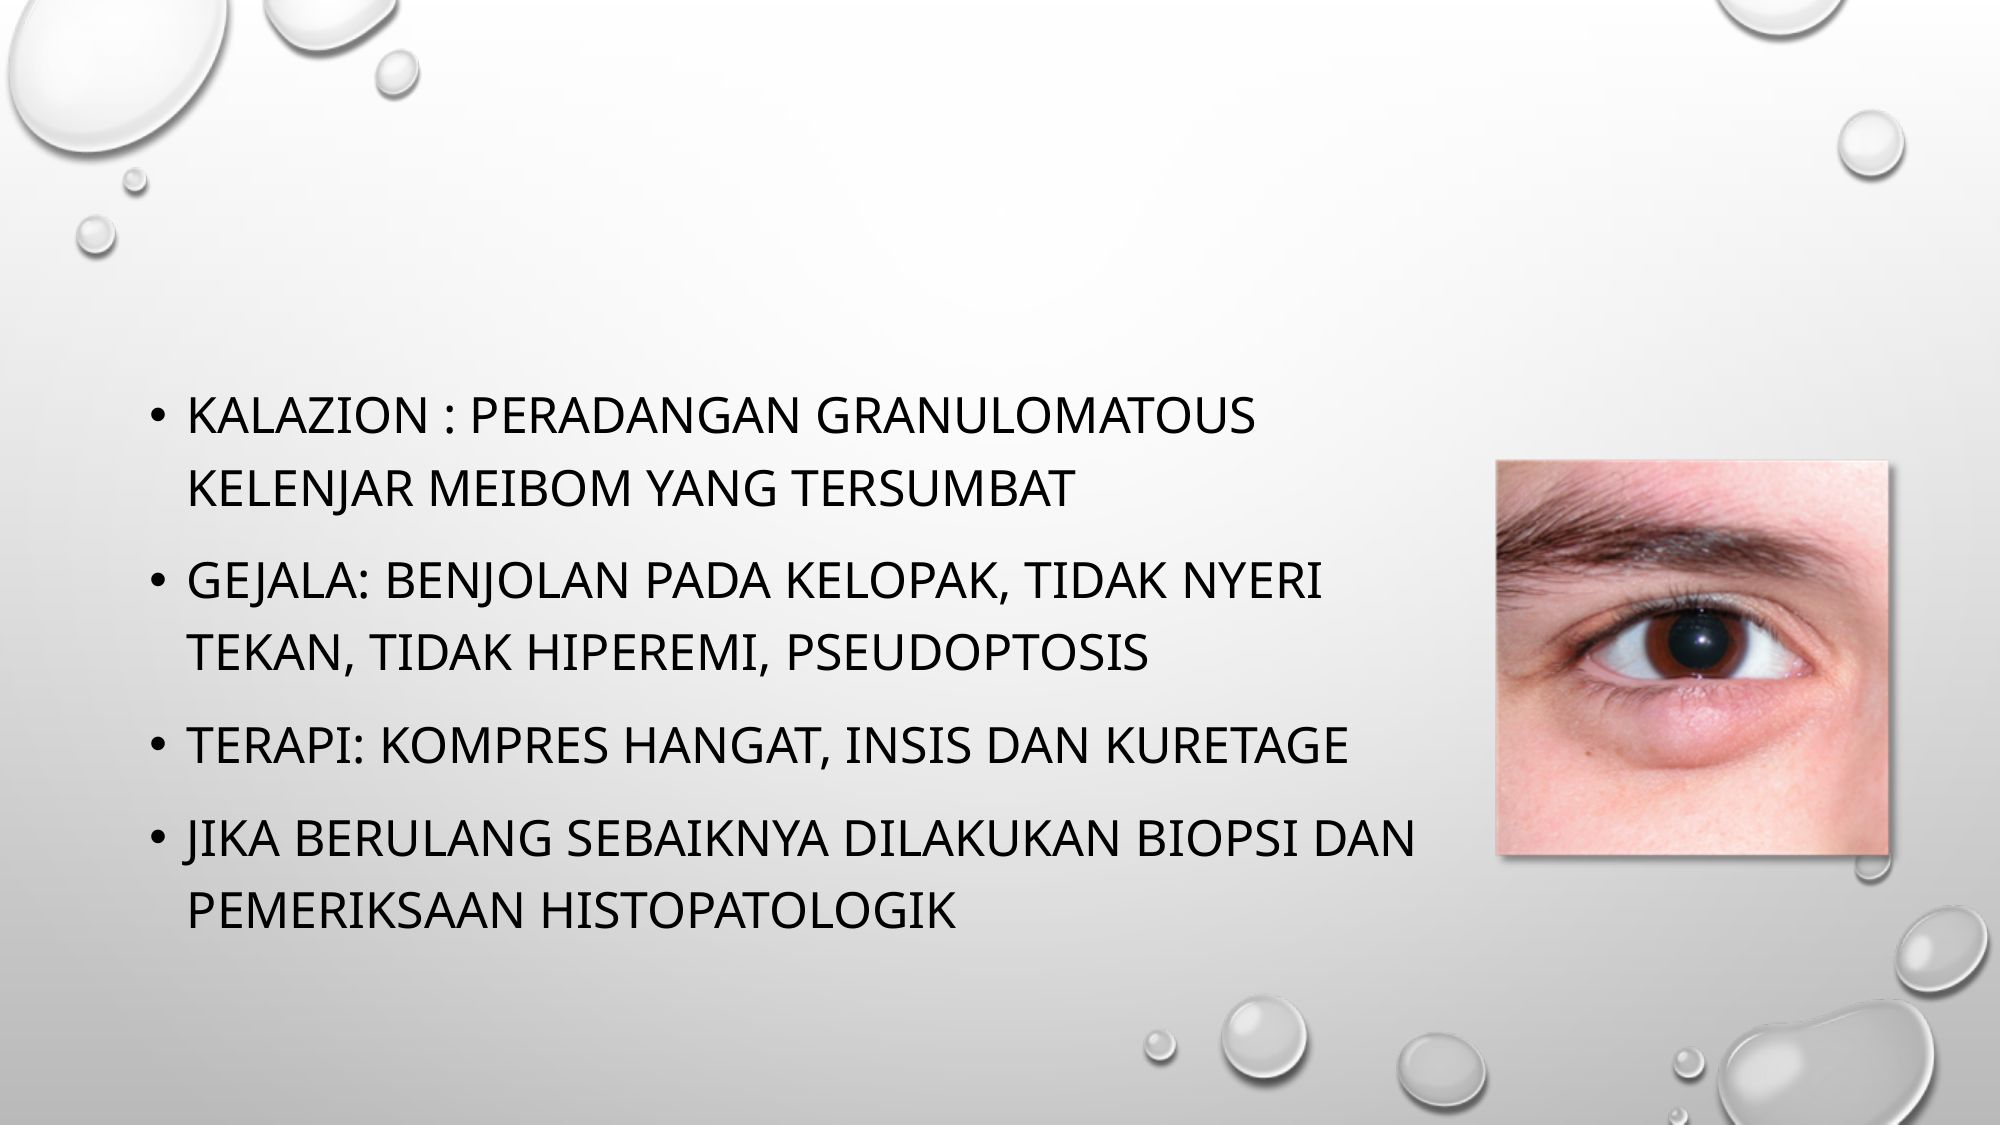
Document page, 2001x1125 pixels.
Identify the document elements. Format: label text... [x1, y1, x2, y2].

picture [0, 0, 2000, 1125]
list Kalazion : peradangan granulomatous kelenjar meibom yang tersumbat Gejala: benjolan pada kelopak, tidak nyeri tekan, tidak hiperemi, pseudoptosis Terapi: kompres hangat, insis dan kuretage Jika berulang sebaiknya dilakukan biopsi dan pemeriksaan histopatologik [134, 364, 1492, 1037]
